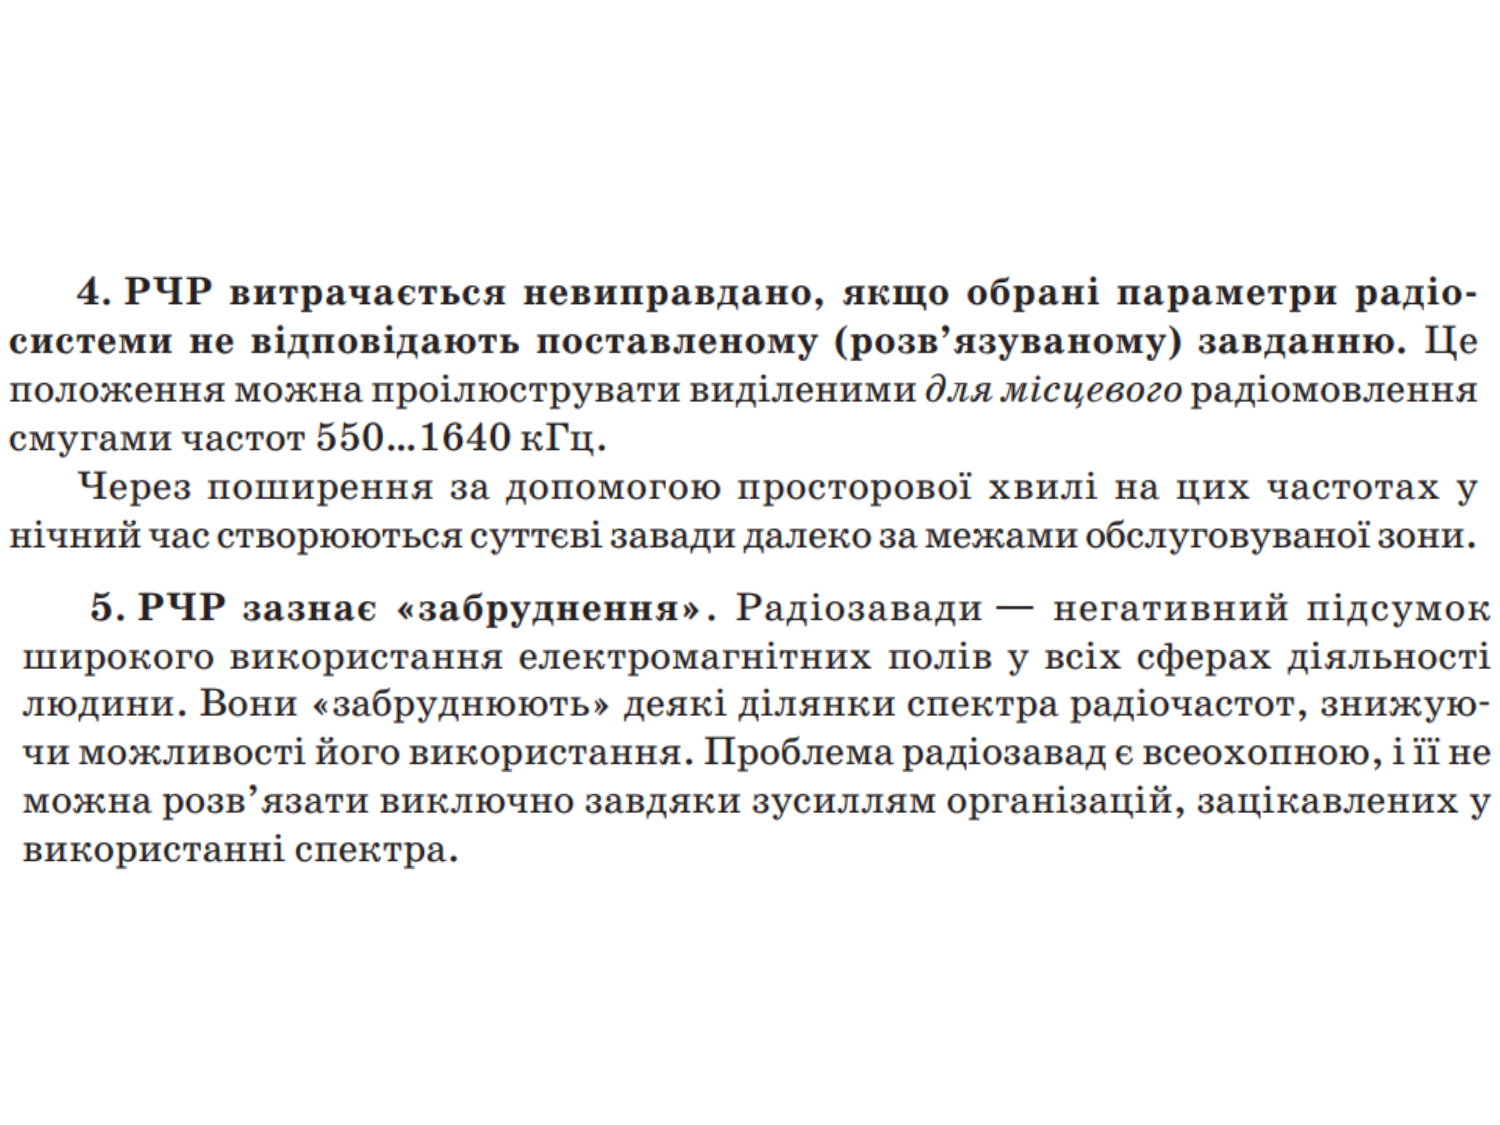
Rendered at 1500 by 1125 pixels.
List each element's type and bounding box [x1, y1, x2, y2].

picture [0, 267, 1493, 565]
picture [14, 585, 1500, 874]
